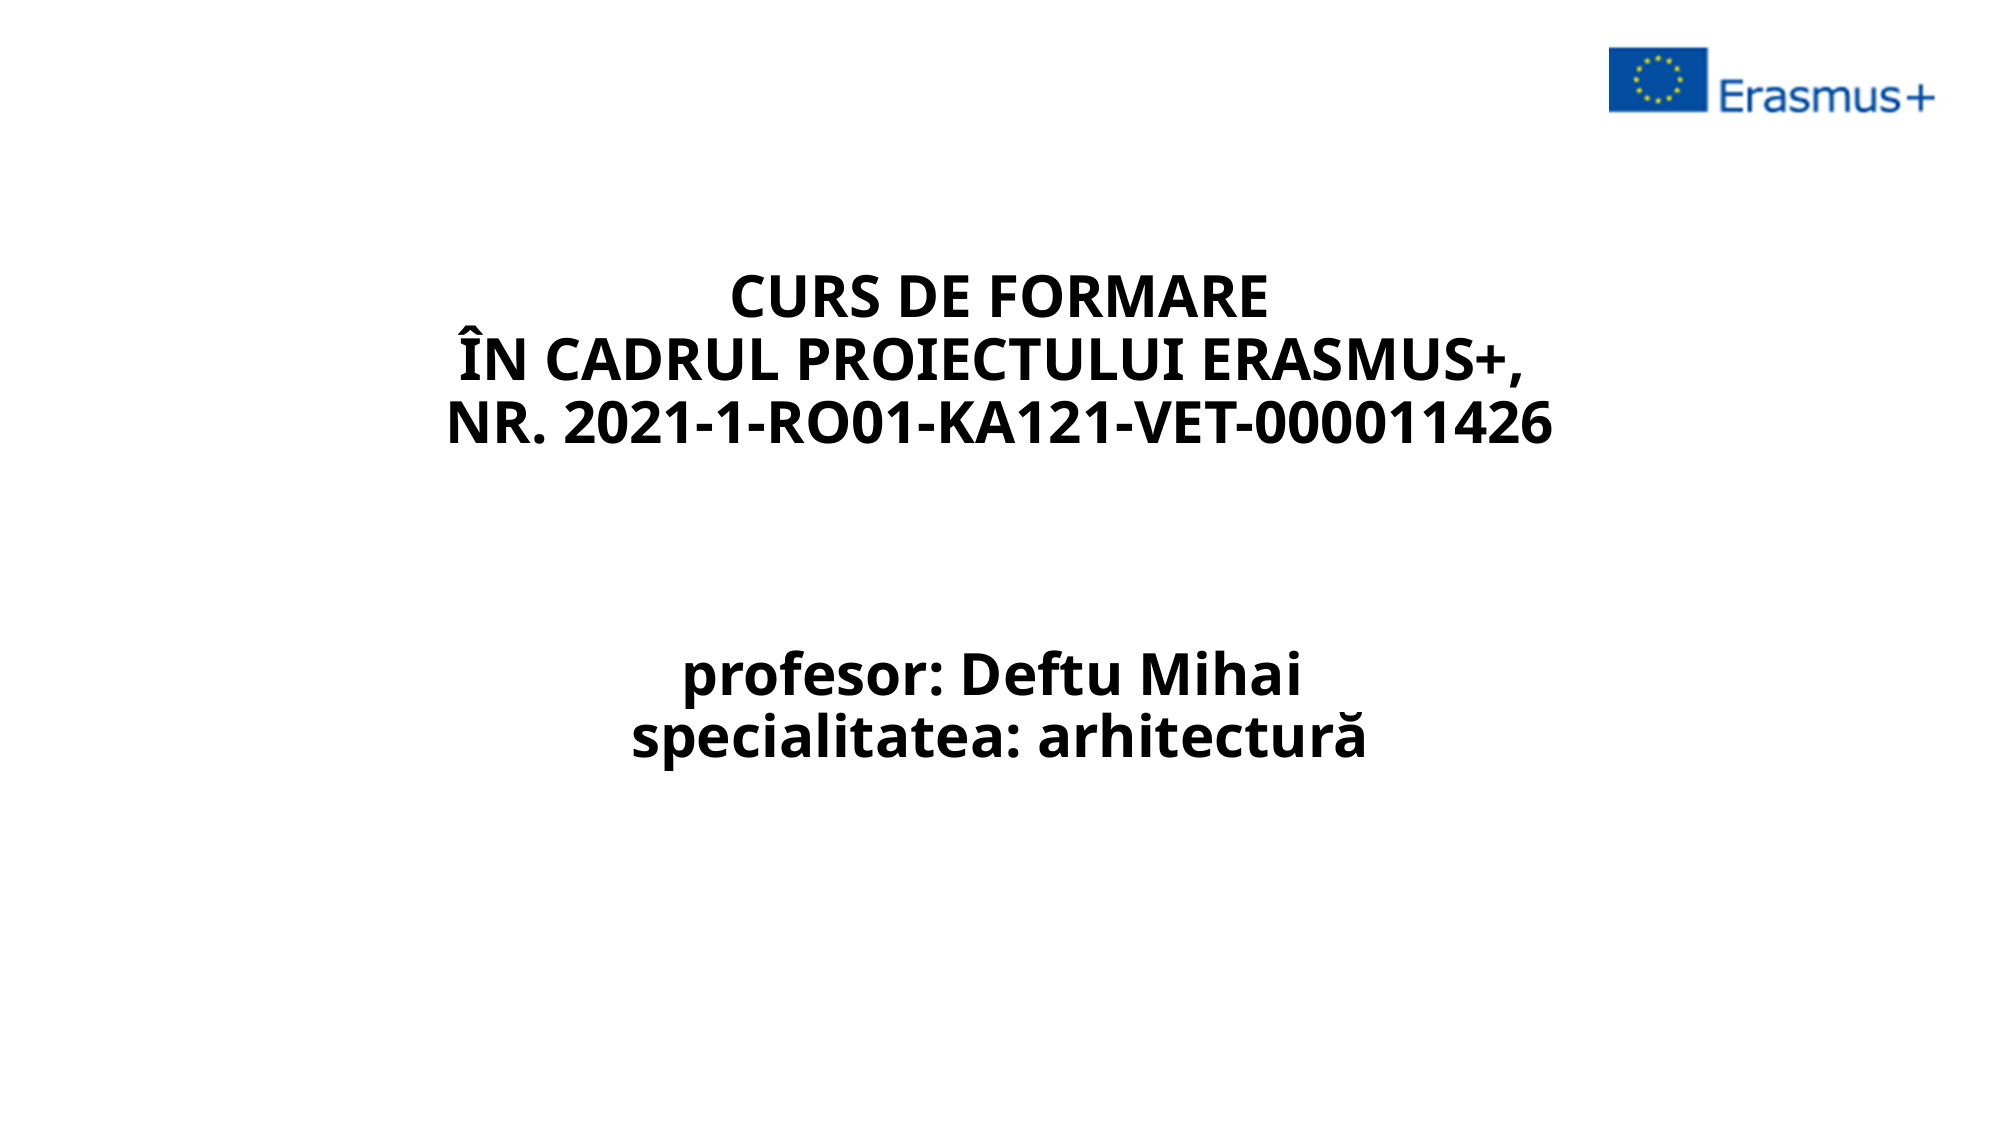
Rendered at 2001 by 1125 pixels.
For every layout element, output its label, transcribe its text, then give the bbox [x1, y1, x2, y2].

picture [1609, 36, 1937, 117]
title CURS DE FORMARE ÎN CADRUL PROIECTULUI ERASMUS+, NR. 2021-1-RO01-KA121-VET-000011426 profesor: Deftu Mihai specialitatea: arhitectură [249, 19, 1750, 911]
